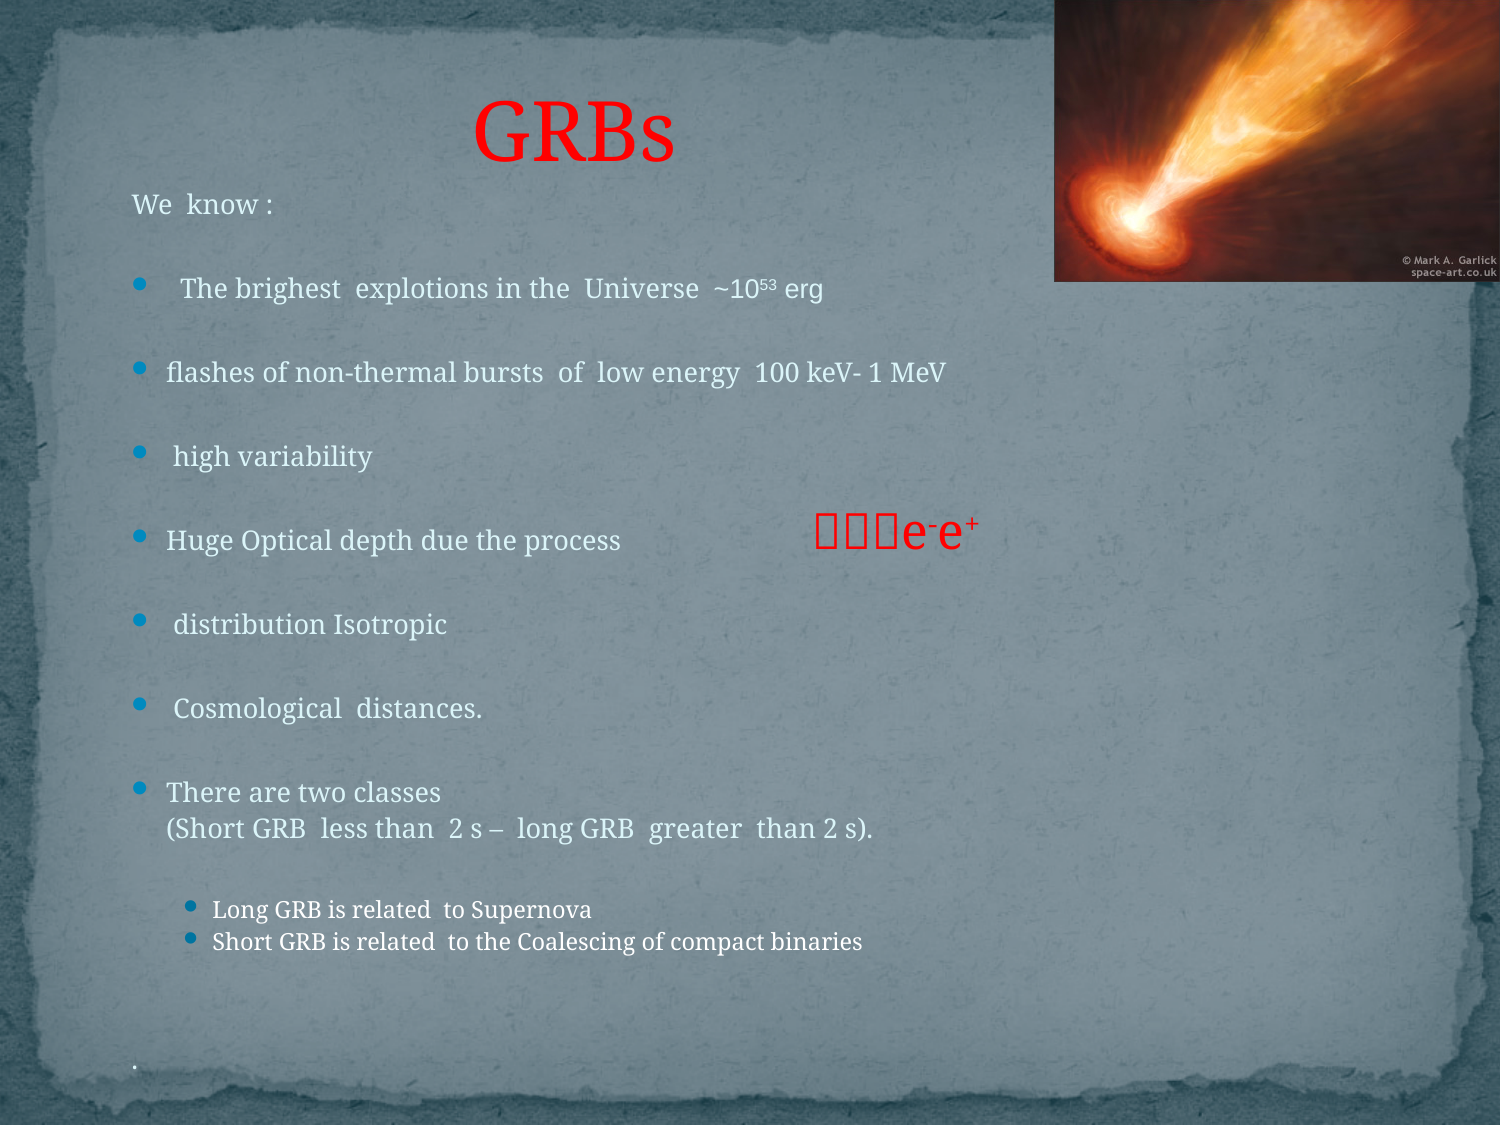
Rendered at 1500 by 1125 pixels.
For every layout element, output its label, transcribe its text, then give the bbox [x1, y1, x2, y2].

list We know : The brighest explotions in the Universe ~1053 erg flashes of non-thermal bursts of low energy 100 keV- 1 MeV high variability Huge Optical depth due the process distribution Isotropic Cosmological distances. There are two classes (Short GRB less than 2 s – long GRB greater than 2 s). Long GRB is related to Supernova Short GRB is related to the Coalescing of compact binaries . [70, 105, 1421, 1090]
text_box GRBs [456, 70, 786, 186]
picture [1054, 0, 1500, 282]
text_box e-e+ [796, 492, 1008, 612]
